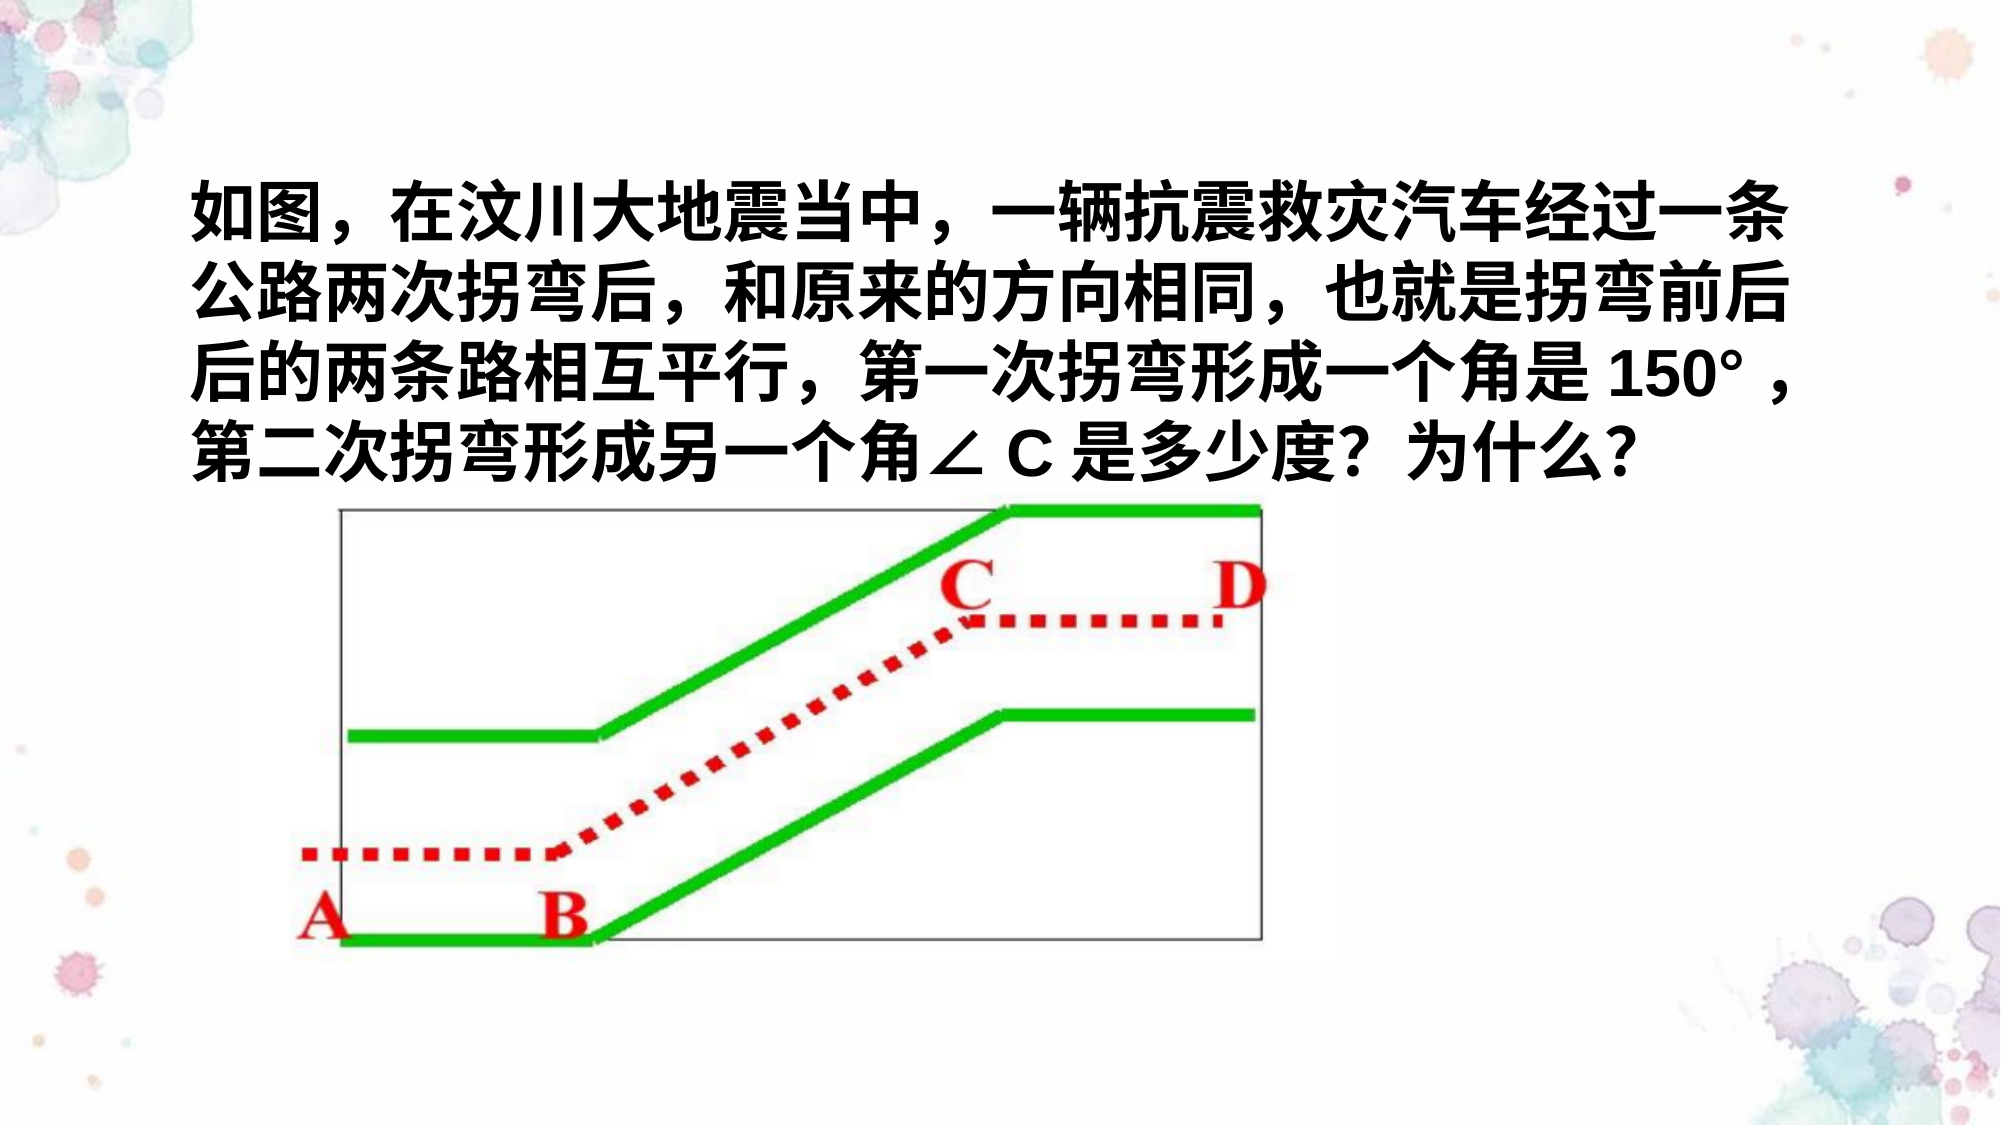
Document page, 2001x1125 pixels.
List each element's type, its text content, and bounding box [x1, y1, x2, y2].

text_box 如图，在汶川大地震当中，一辆抗震救灾汽车经过一条公路两次拐弯后，和原来的方向相同，也就是拐弯前后后的两条路相互平行，第一次拐弯形成一个角是150°，第二次拐弯形成另一个角∠C是多少度？为什么？ [174, 162, 1850, 498]
picture [0, 0, 2001, 1125]
